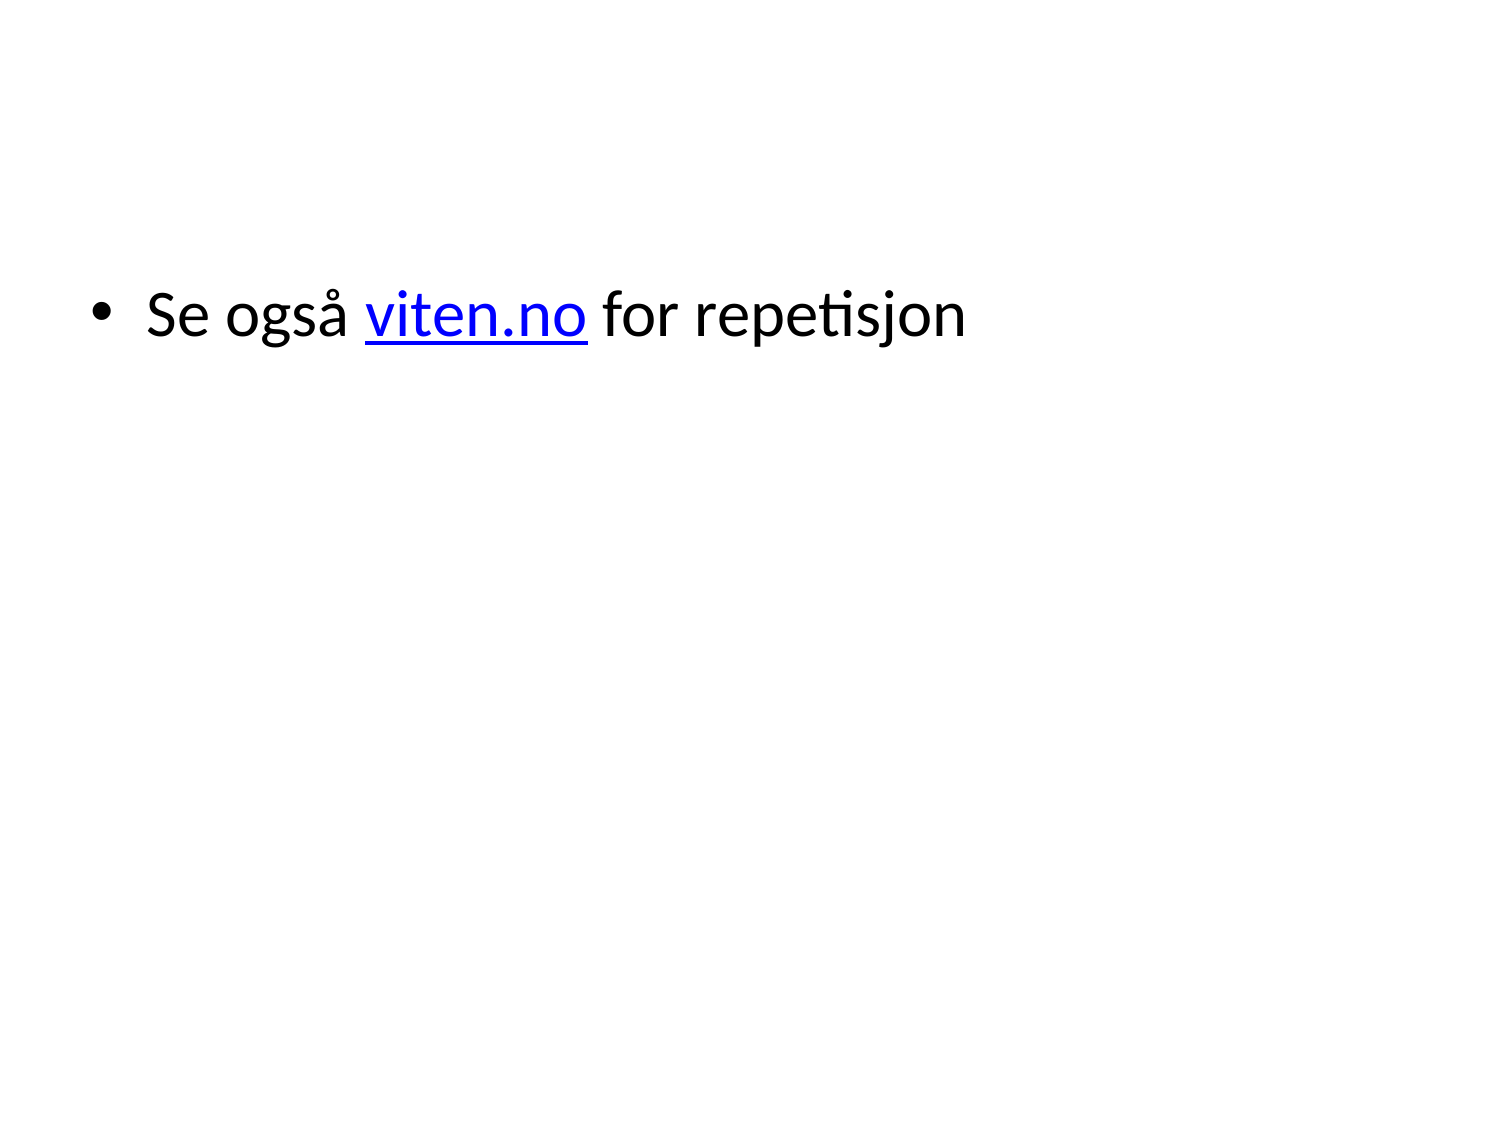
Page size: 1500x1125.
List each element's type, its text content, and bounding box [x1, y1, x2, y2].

list Se også viten.no for repetisjon [75, 262, 1425, 1005]
